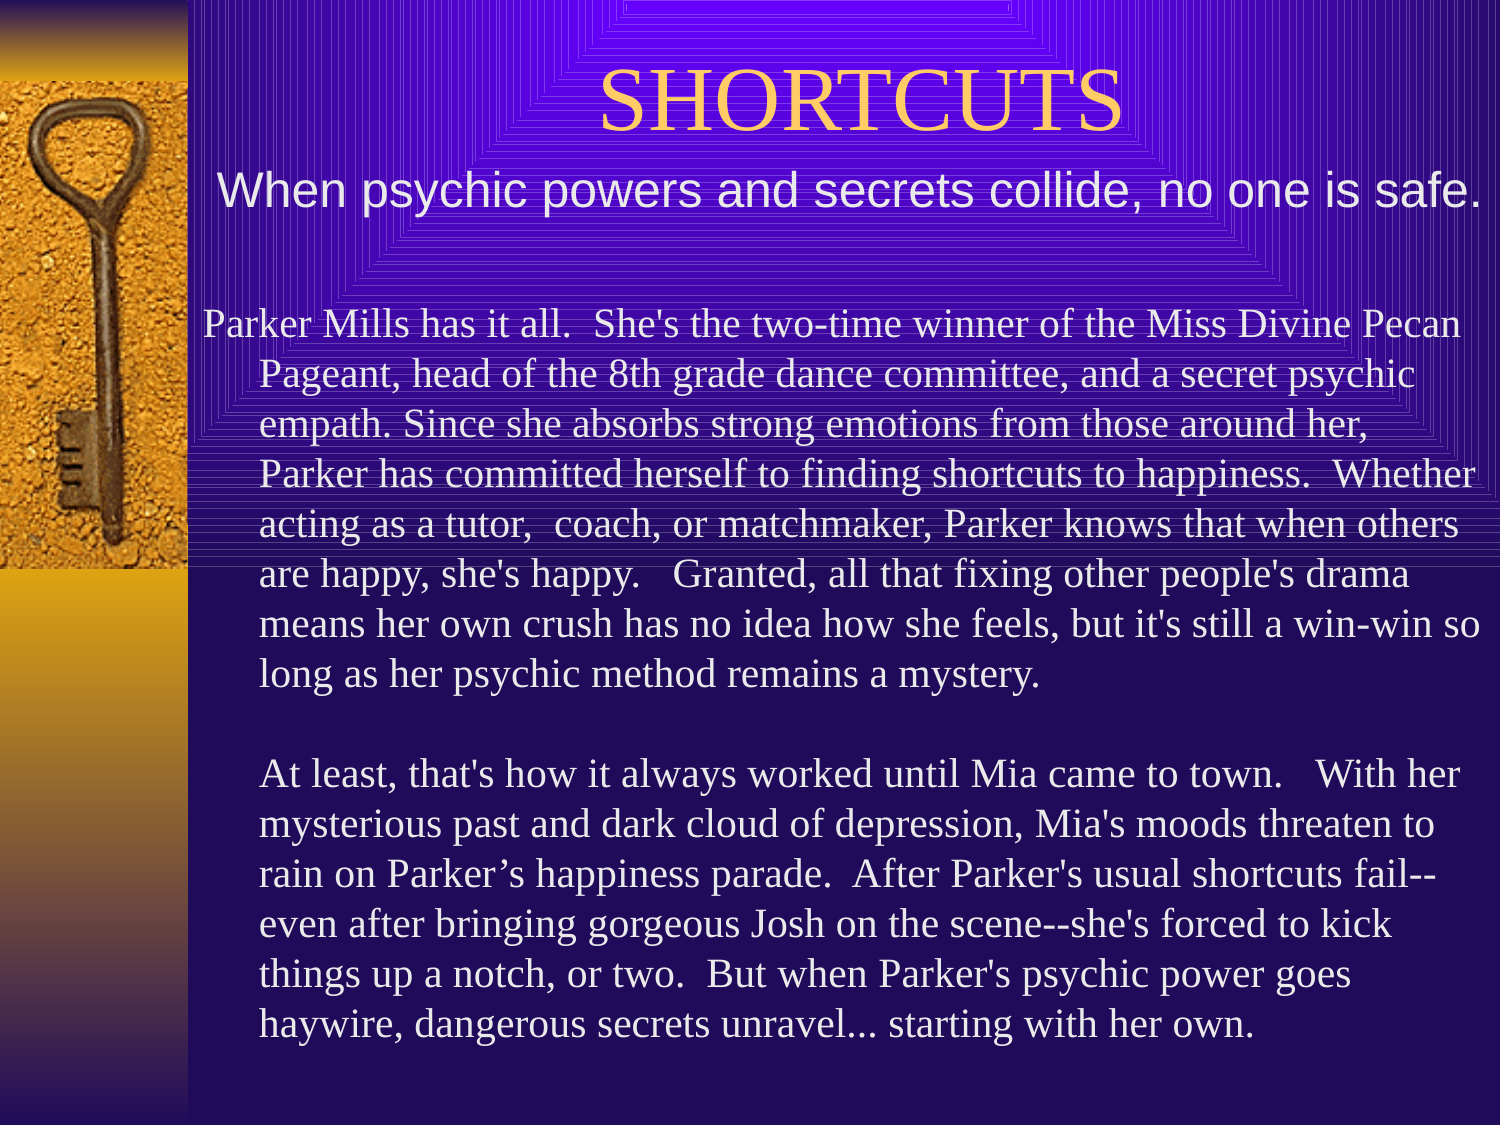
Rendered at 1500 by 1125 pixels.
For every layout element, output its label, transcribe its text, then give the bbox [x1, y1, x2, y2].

list When psychic powers and secrets collide, no one is safe. Parker Mills has it all. She's the two-time winner of the Miss Divine Pecan Pageant, head of the 8th grade dance committee, and a secret psychic empath. Since she absorbs strong emotions from those around her, Parker has committed herself to finding shortcuts to happiness. Whether acting as a tutor, coach, or matchmaker, Parker knows that when others are happy, she's happy. Granted, all that fixing other people's drama means her own crush has no idea how she feels, but it's still a win-win so long as her psychic method remains a mystery. At least, that's how it always worked until Mia came to town. With her mysterious past and dark cloud of depression, Mia's moods threaten to rain on Parker’s happiness parade. After Parker's usual shortcuts fail-- even after bringing gorgeous Josh on the scene--she's forced to kick things up a notch, or two. But when Parker's psychic power goes haywire, dangerous secrets unravel... starting with her own. [187, 149, 1500, 1026]
picture [0, 81, 188, 569]
title SHORTCUTS [224, 0, 1500, 149]
